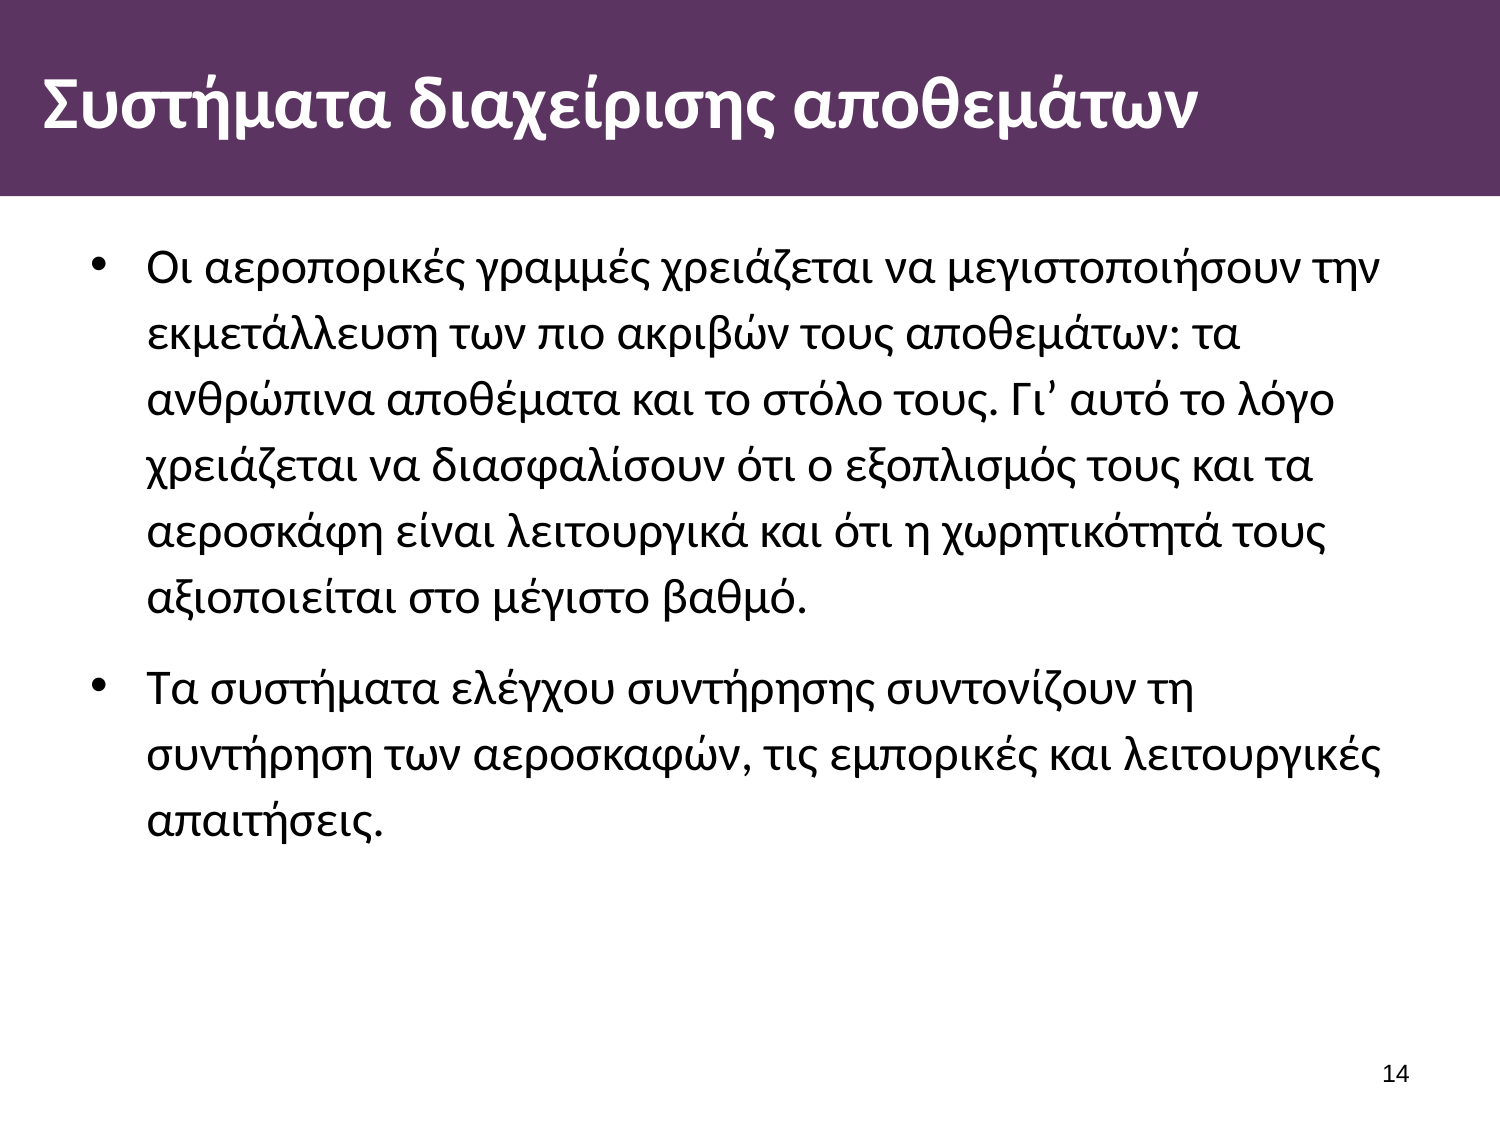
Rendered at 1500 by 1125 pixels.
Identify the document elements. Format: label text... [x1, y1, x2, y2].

list Οι αεροπορικές γραμμές χρειάζεται να μεγιστοποιήσουν την εκμετάλλευση των πιο ακριβών τους αποθεμάτων: τα ανθρώπινα αποθέματα και το στόλο τους. Γι’ αυτό το λόγο χρειάζεται να διασφαλίσουν ότι ο εξοπλισμός τους και τα αεροσκάφη είναι λειτουργικά και ότι η χωρητικότητά τους αξιοποιείται στο μέγιστο βαθμό. Τα συστήματα ελέγχου συντήρησης συντονίζουν τη συντήρηση των αεροσκαφών, τις εμπορικές και λειτουργικές απαιτήσεις. [75, 219, 1425, 1024]
slide_number 13 [1074, 1042, 1425, 1103]
title Συστήματα διαχείρισης αποθεμάτων [0, 0, 1500, 197]
